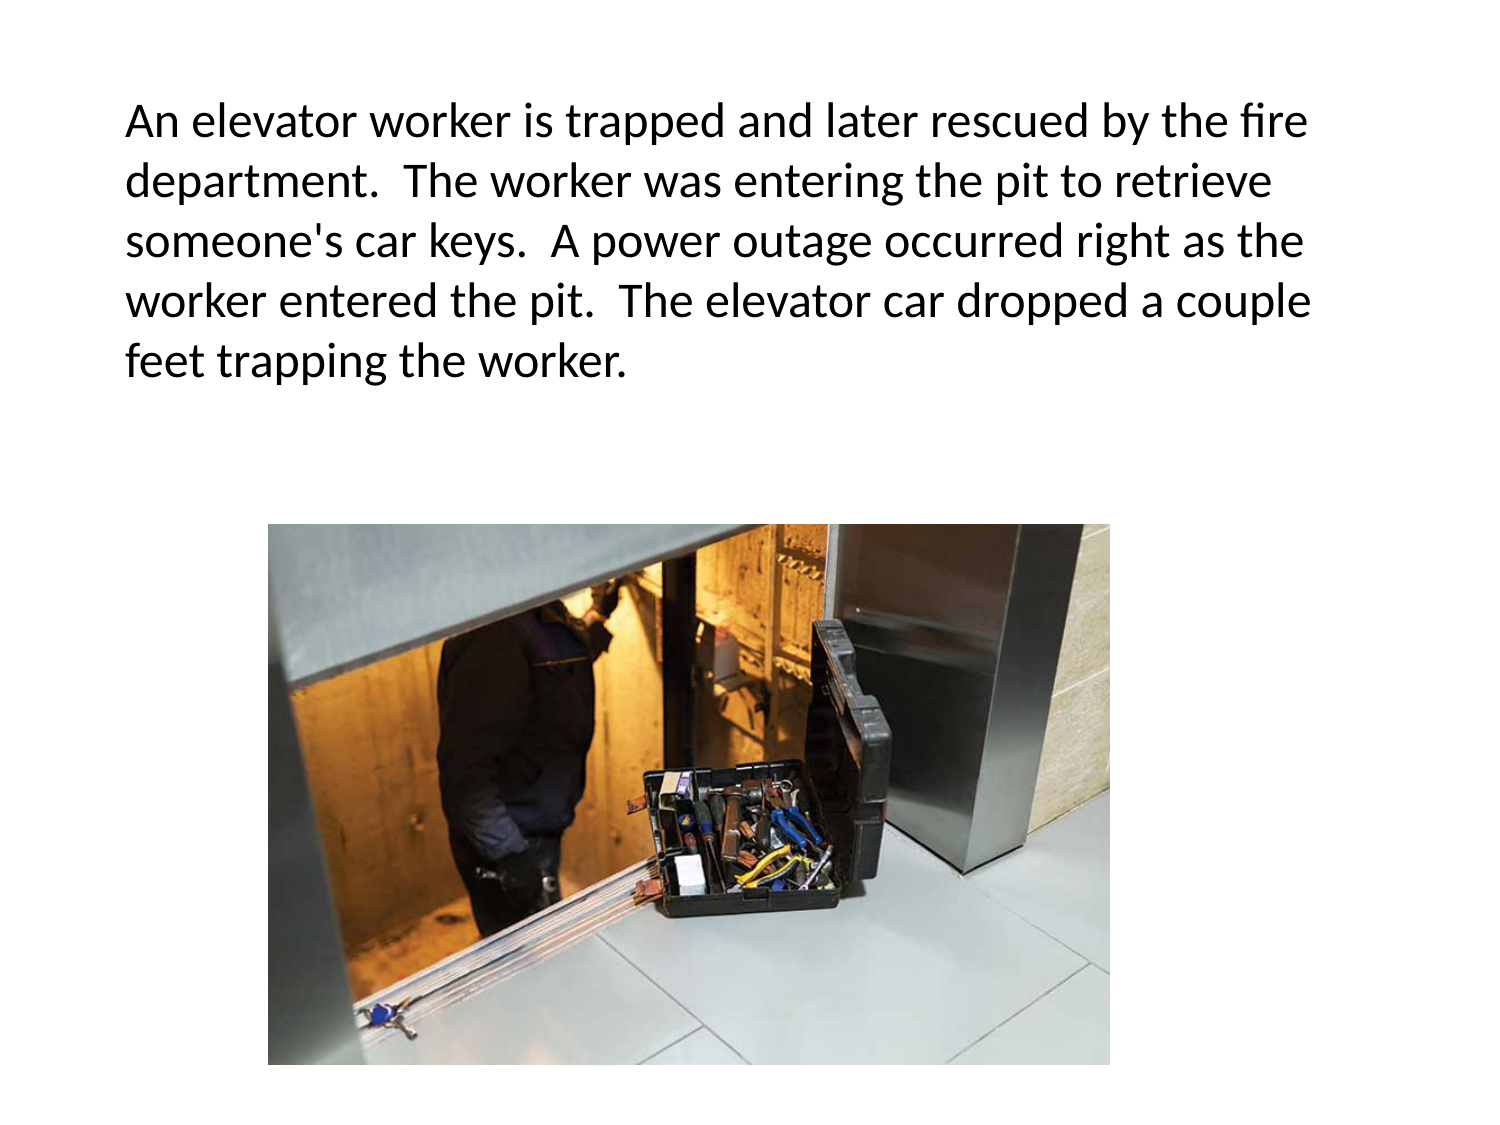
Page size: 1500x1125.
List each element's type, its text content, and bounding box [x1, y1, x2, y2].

list An elevator worker is trapped and later rescued by the fire department. The worker was entering the pit to retrieve someone's car keys. A power outage occurred right as the worker entered the pit. The elevator car dropped a couple feet trapping the worker. [125, 87, 1400, 391]
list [268, 524, 1110, 1065]
